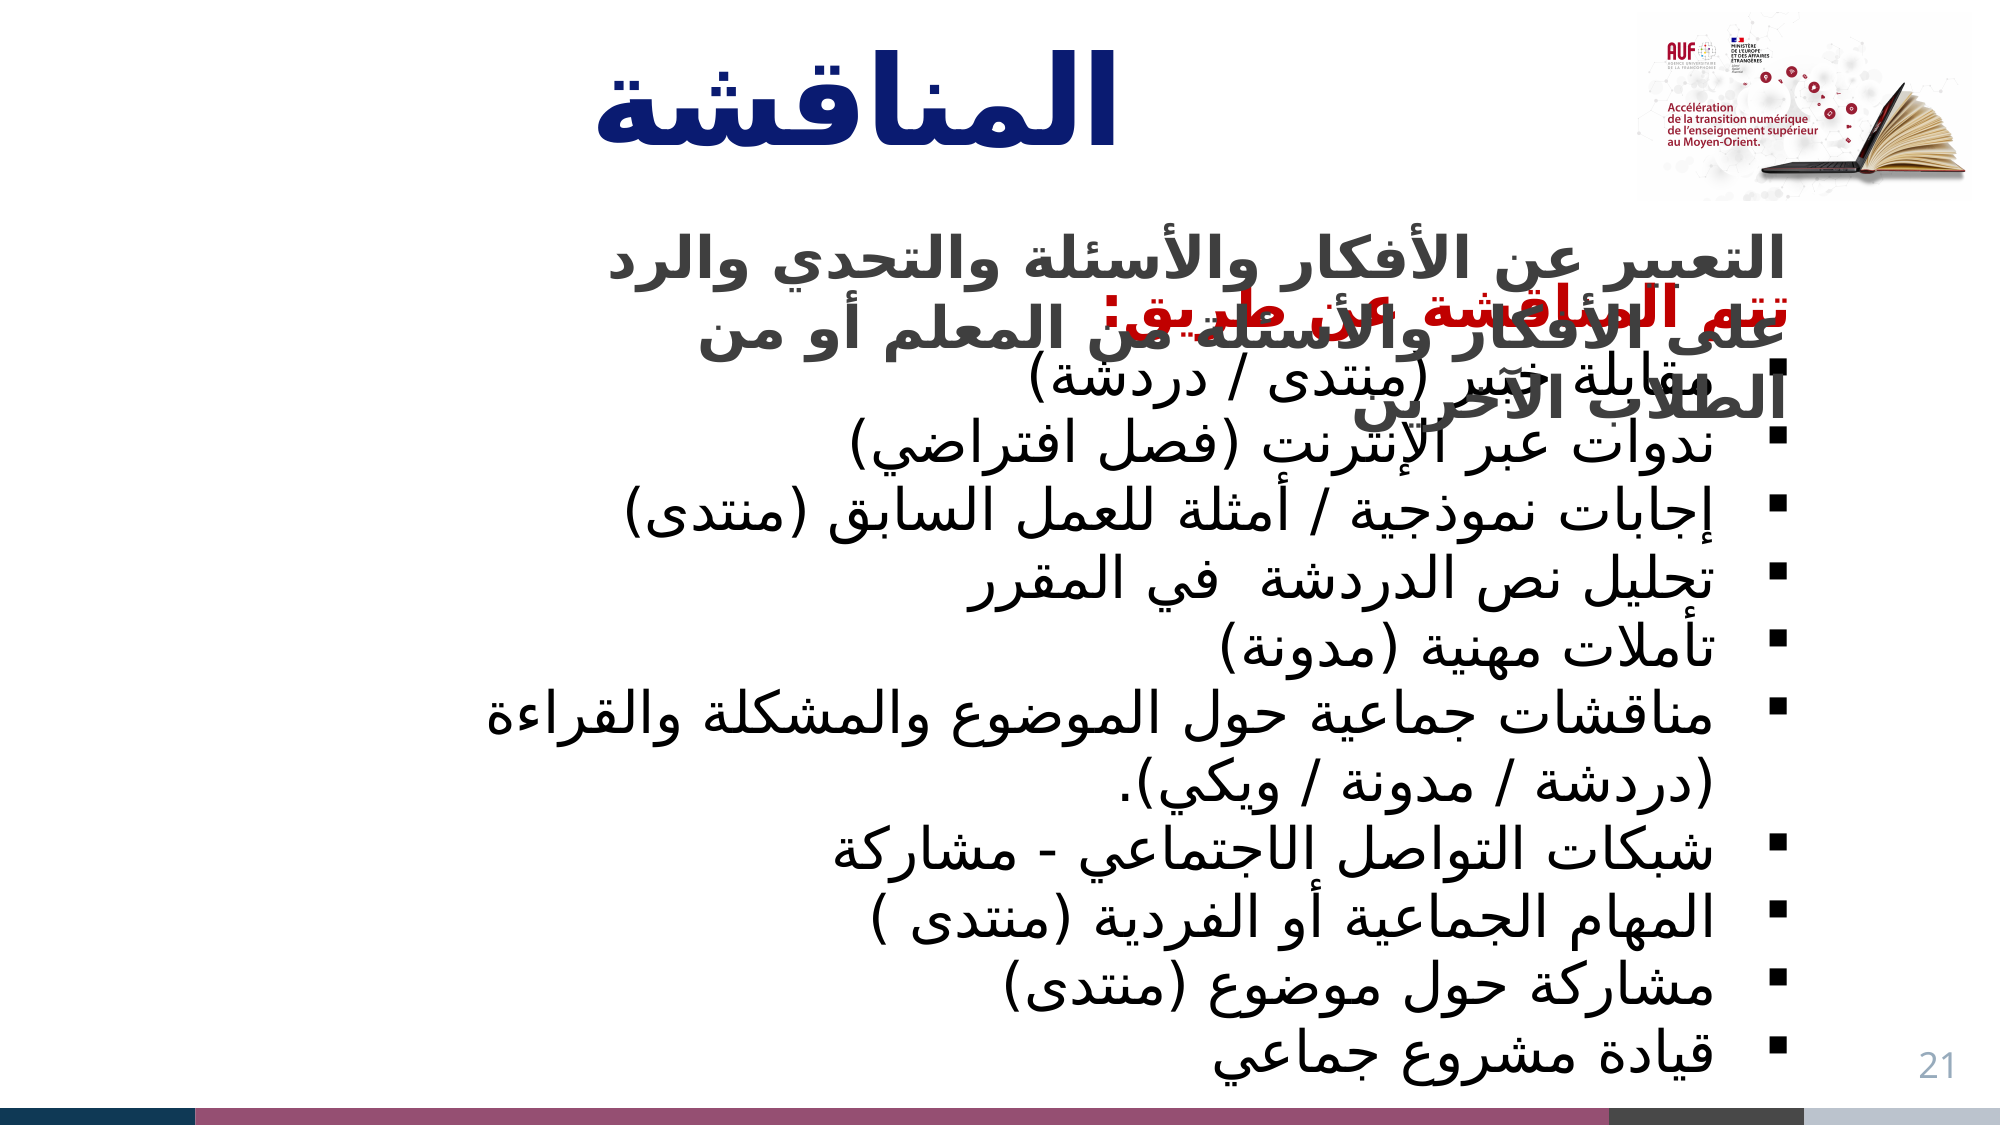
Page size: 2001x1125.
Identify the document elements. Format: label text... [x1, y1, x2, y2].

title المناقشة [85, 0, 1629, 188]
text_box التعبير عن الأفكار والأسئلة والتحدي والرد على الأفكار والأسئلة من المعلم أو من الطلاب الآخرين [483, 212, 1804, 438]
picture [1637, 12, 1972, 201]
table_header تتم المناقشة عن طريق: مقابلة خبير (منتدى / دردشة) ندوات عبر الإنترنت (فصل افتراضي) إجابات نموذجية / أمثلة للعمل السابق (منتدى) تحليل نص الدردشة في المقرر تأملات مهنية (مدونة) مناقشات جماعية حول الموضوع والمشكلة والقراءة (دردشة / مدونة / ويكي). شبكات التواصل الاجتماعي - مشاركة المهام الجماعية أو الفردية (منتدى ) مشاركة حول موضوع (منتدى) قيادة مشروع جماعي [235, 273, 1803, 1122]
slide_number 21 [1854, 1027, 1975, 1096]
